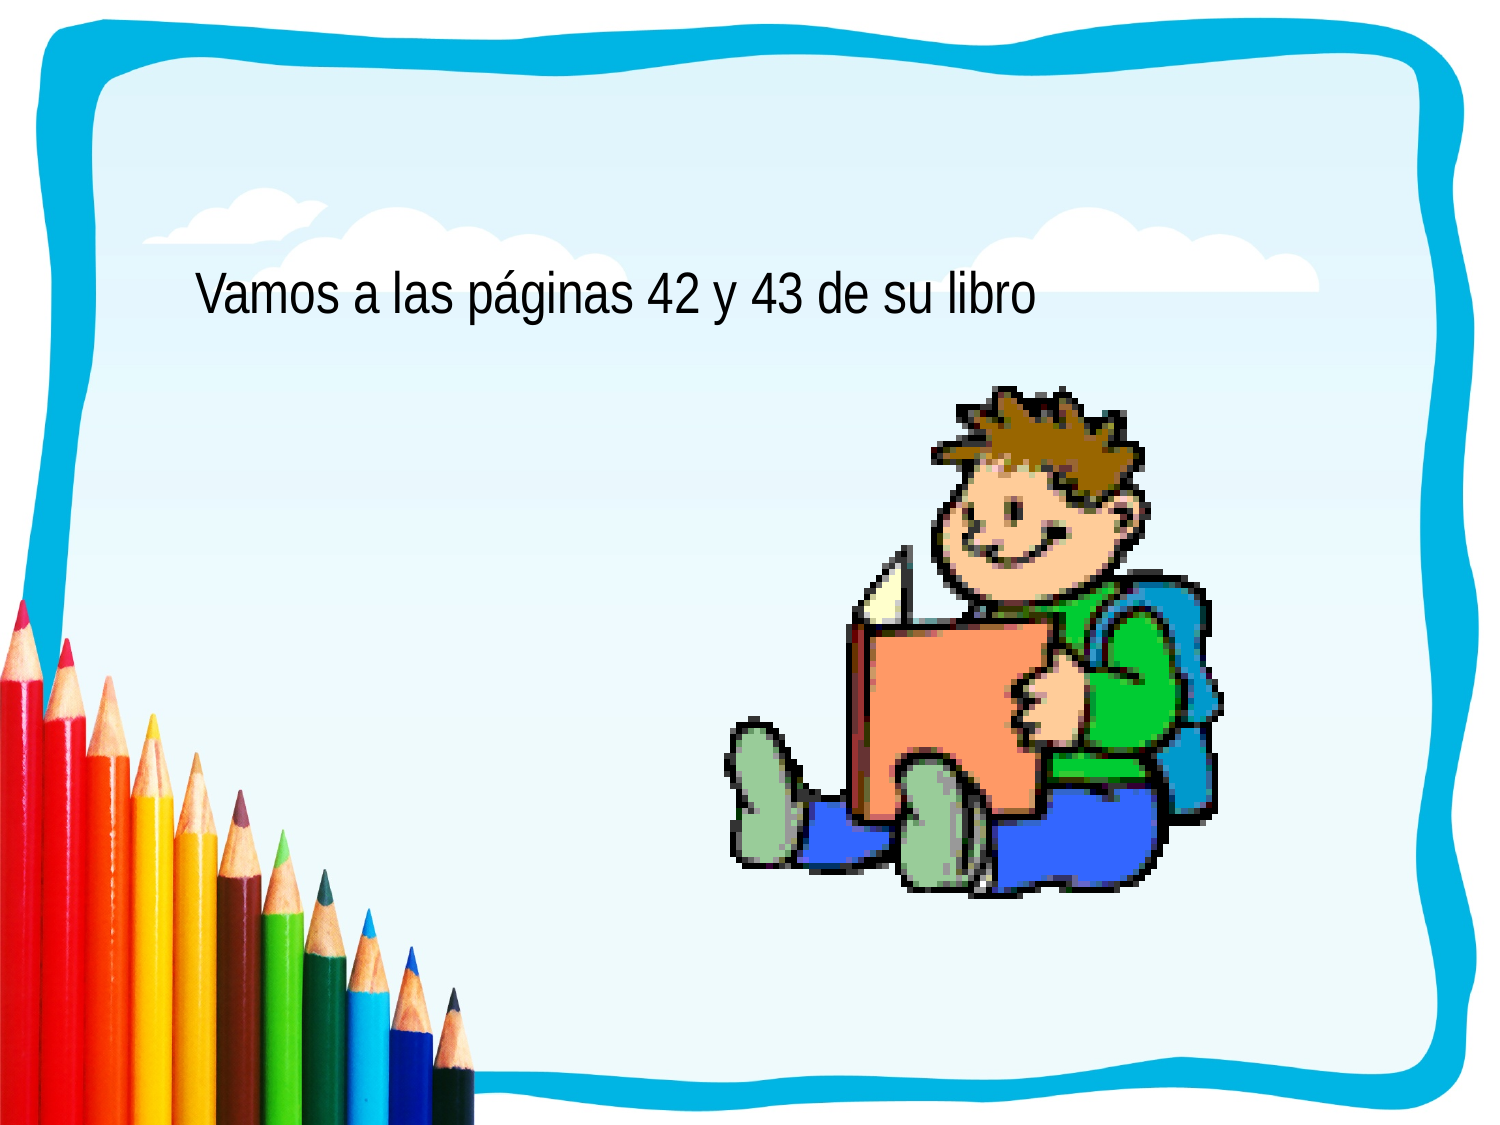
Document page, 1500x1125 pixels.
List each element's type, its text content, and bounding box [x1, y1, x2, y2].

picture [0, 0, 1500, 1125]
text_box Vamos a las páginas 42 y 43 de su libro [180, 248, 1053, 334]
